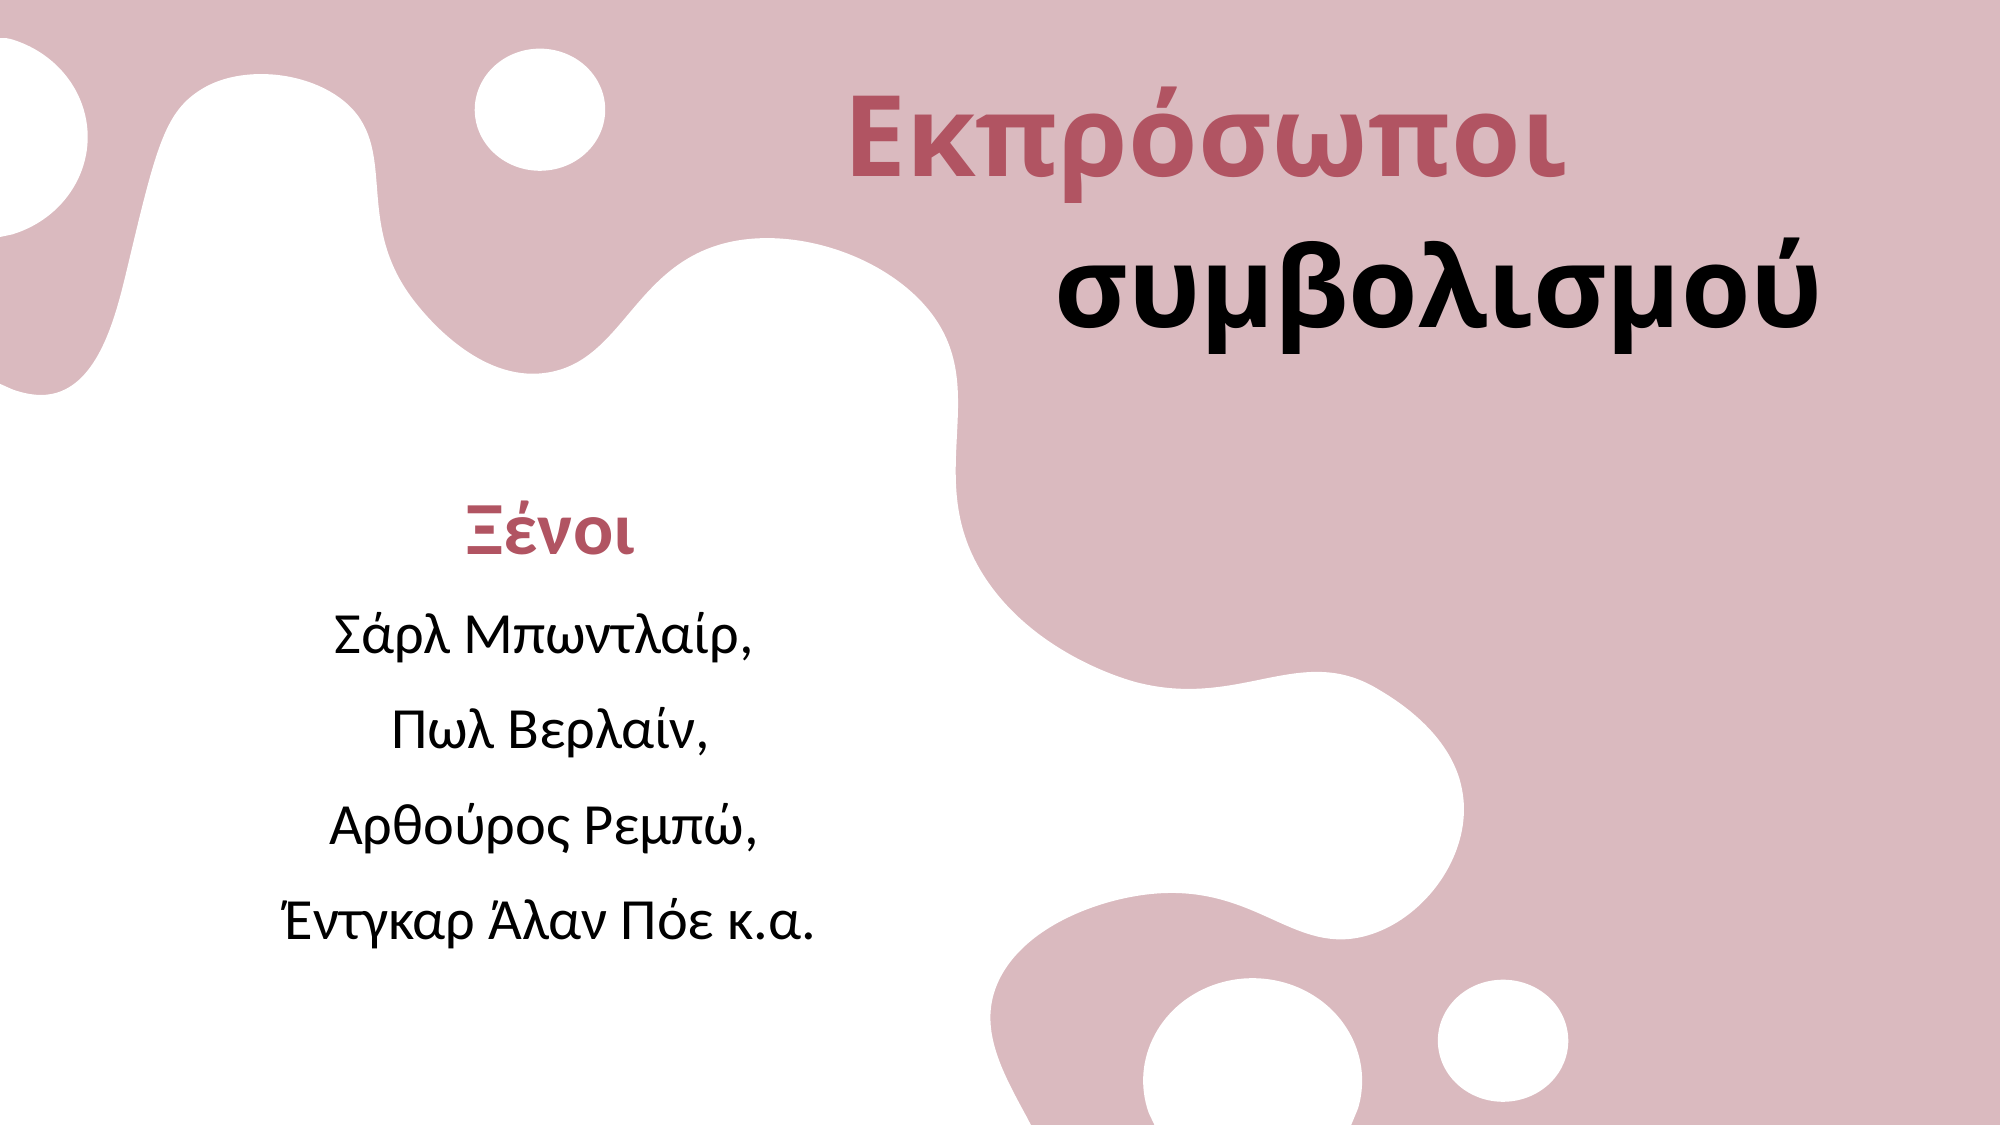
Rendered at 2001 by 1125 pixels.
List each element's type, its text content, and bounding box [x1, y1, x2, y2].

list Ξένοι Σάρλ Μπωντλαίρ, Πωλ Βερλαίν, Αρθούρος Ρεμπώ, Έντγκαρ Άλαν Πόε κ.α. [0, 465, 1158, 1096]
text_box συμβολισμού [878, 140, 2000, 358]
title Εκπρόσωποι [644, 0, 1767, 207]
